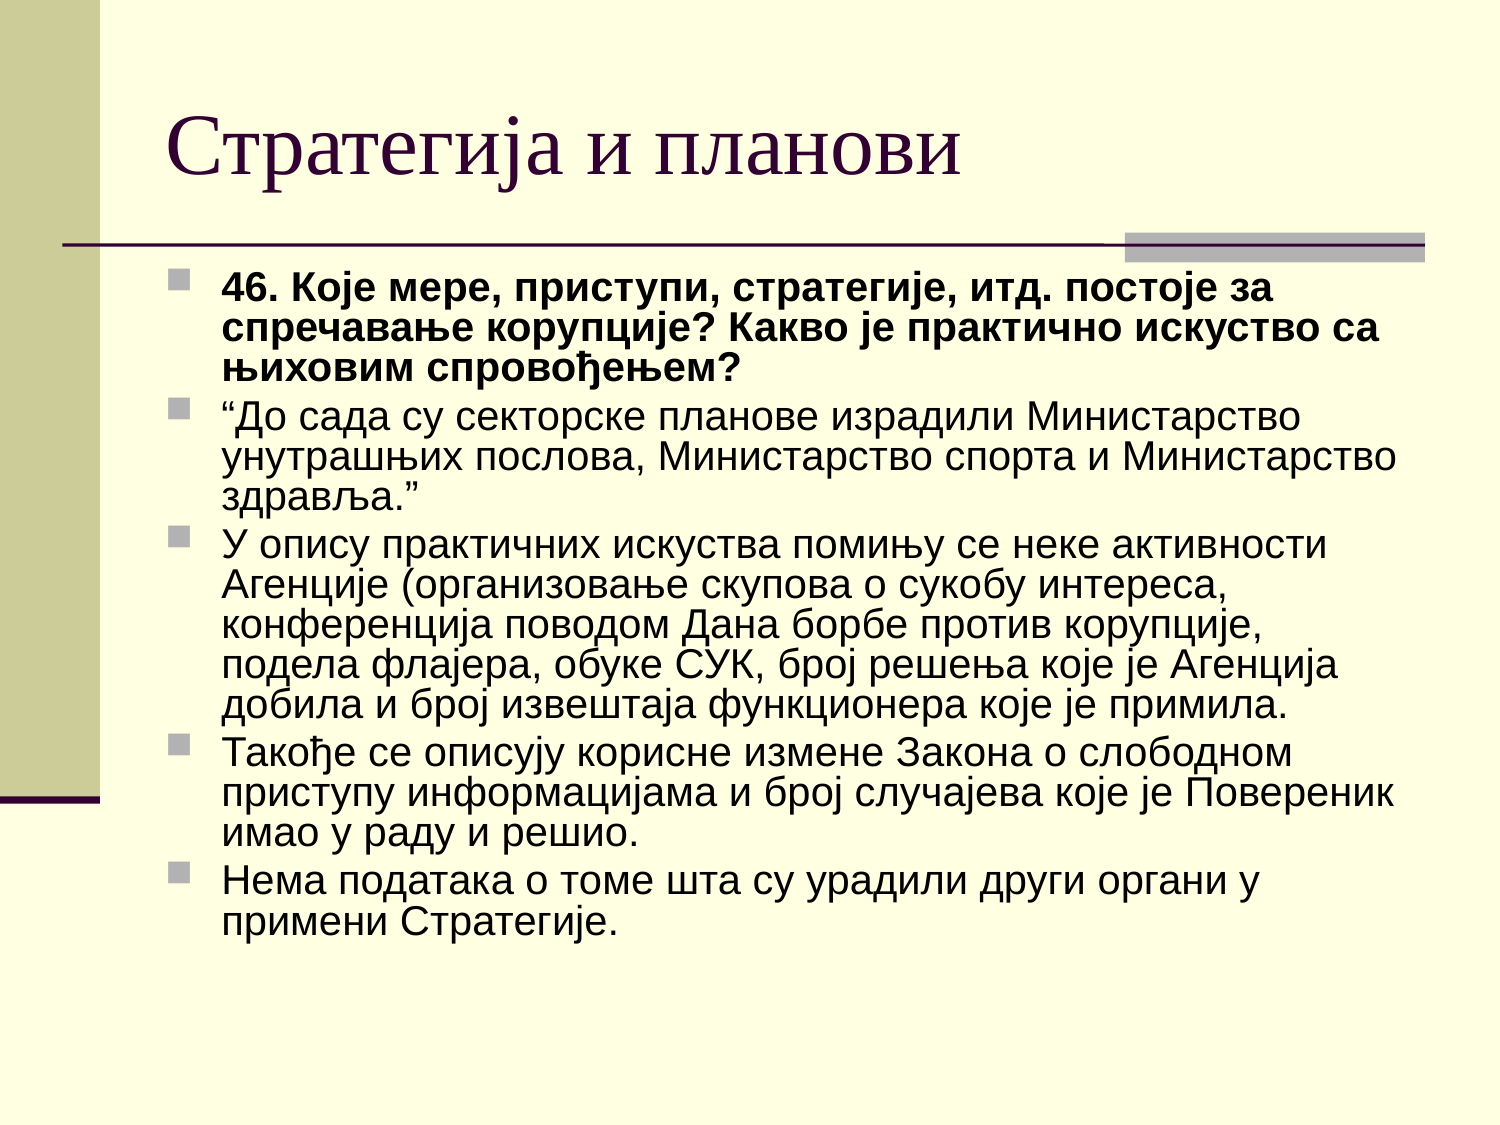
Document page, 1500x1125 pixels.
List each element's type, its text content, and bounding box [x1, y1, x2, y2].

list 46. Које мере, приступи, стратегије, итд. постоје за спречавање корупције? Какво је практично искуство са њиховим спровођењем? “До сада су секторске планове израдили Министарство унутрашњих послова, Министарство спорта и Министарство здравља.” У опису практичних искуства помињу се неке активности Агенције (организовање скупова о сукобу интереса, конференција поводом Дана борбе против корупције, подела флајера, обуке СУК, број решења које је Агенција добила и број извештаја функционера које је примила. Такође се описују корисне измене Закона о слободном приступу информацијама и број случајева које је Повереник имао у раду и решио. Нема података о томе шта су урадили други органи у примени Стратегије. [149, 262, 1426, 1006]
title Стратегија и планови [149, 45, 1426, 234]
